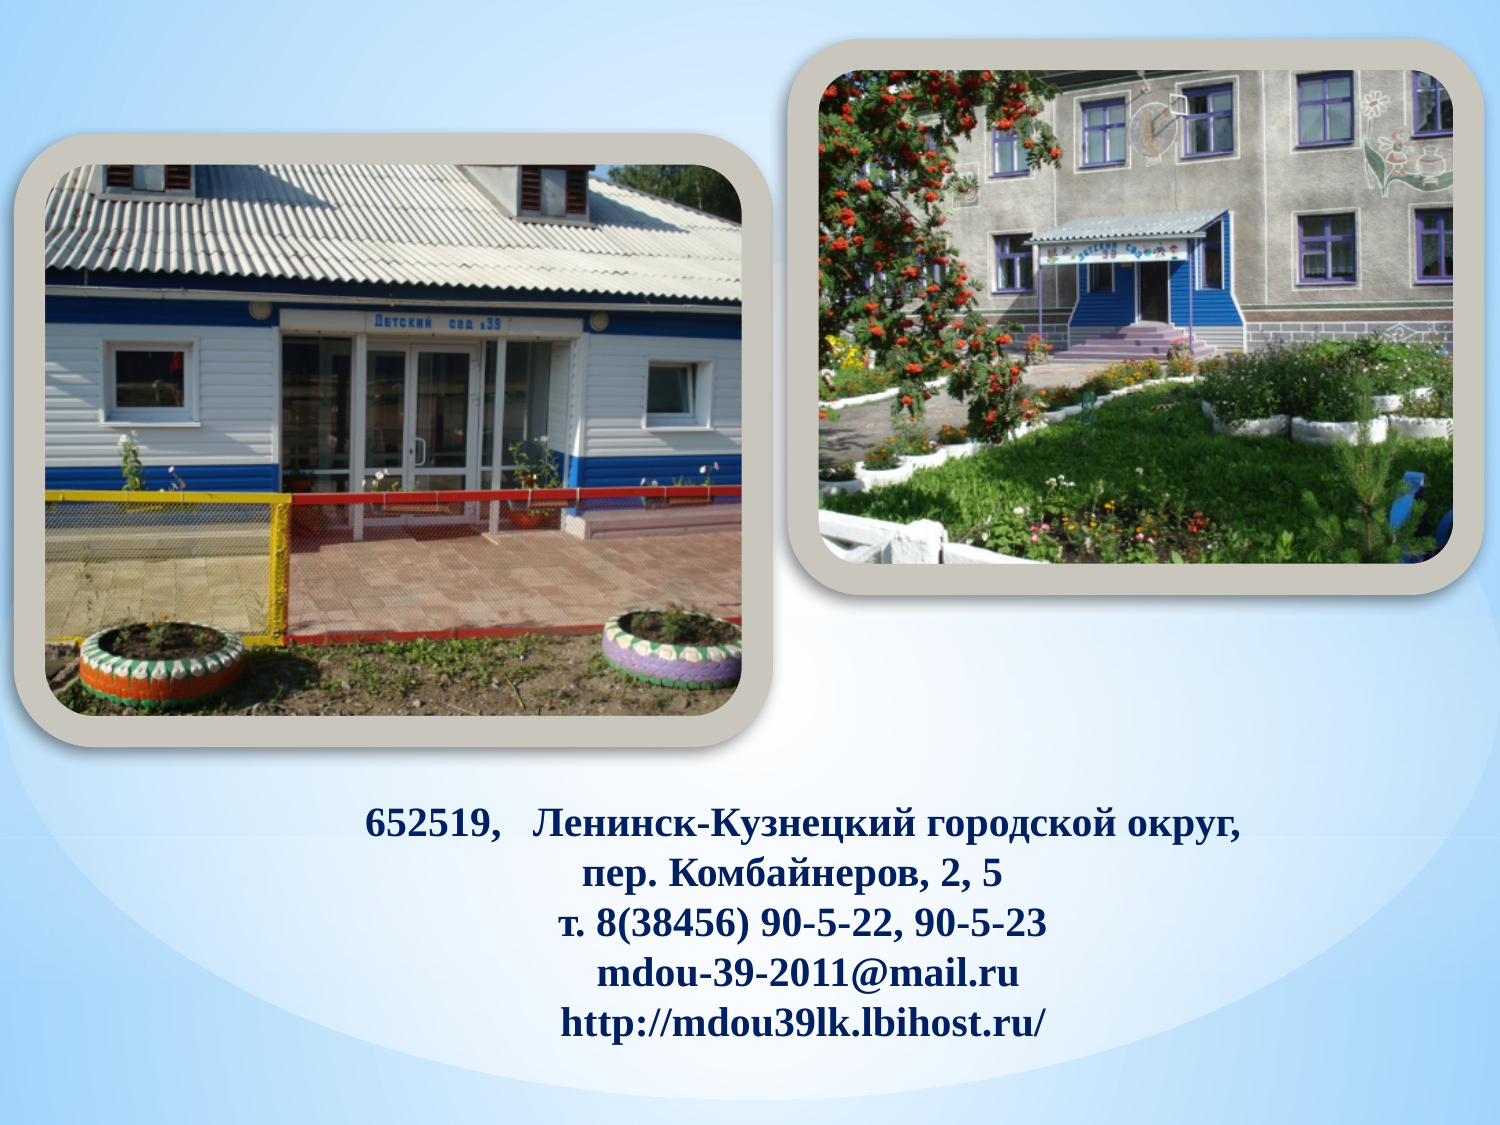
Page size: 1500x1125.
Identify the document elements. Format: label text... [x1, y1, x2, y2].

text_box 652519, Ленинск-Кузнецкий городской округ, пер. Комбайнеров, 2, 5 т. 8(38456) 90-5-22, 90-5-23 mdou-39-2011@mail.ru http://mdou39lk.lbihost.ru/ [348, 786, 1258, 1052]
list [29, 148, 758, 732]
picture [802, 54, 1470, 580]
